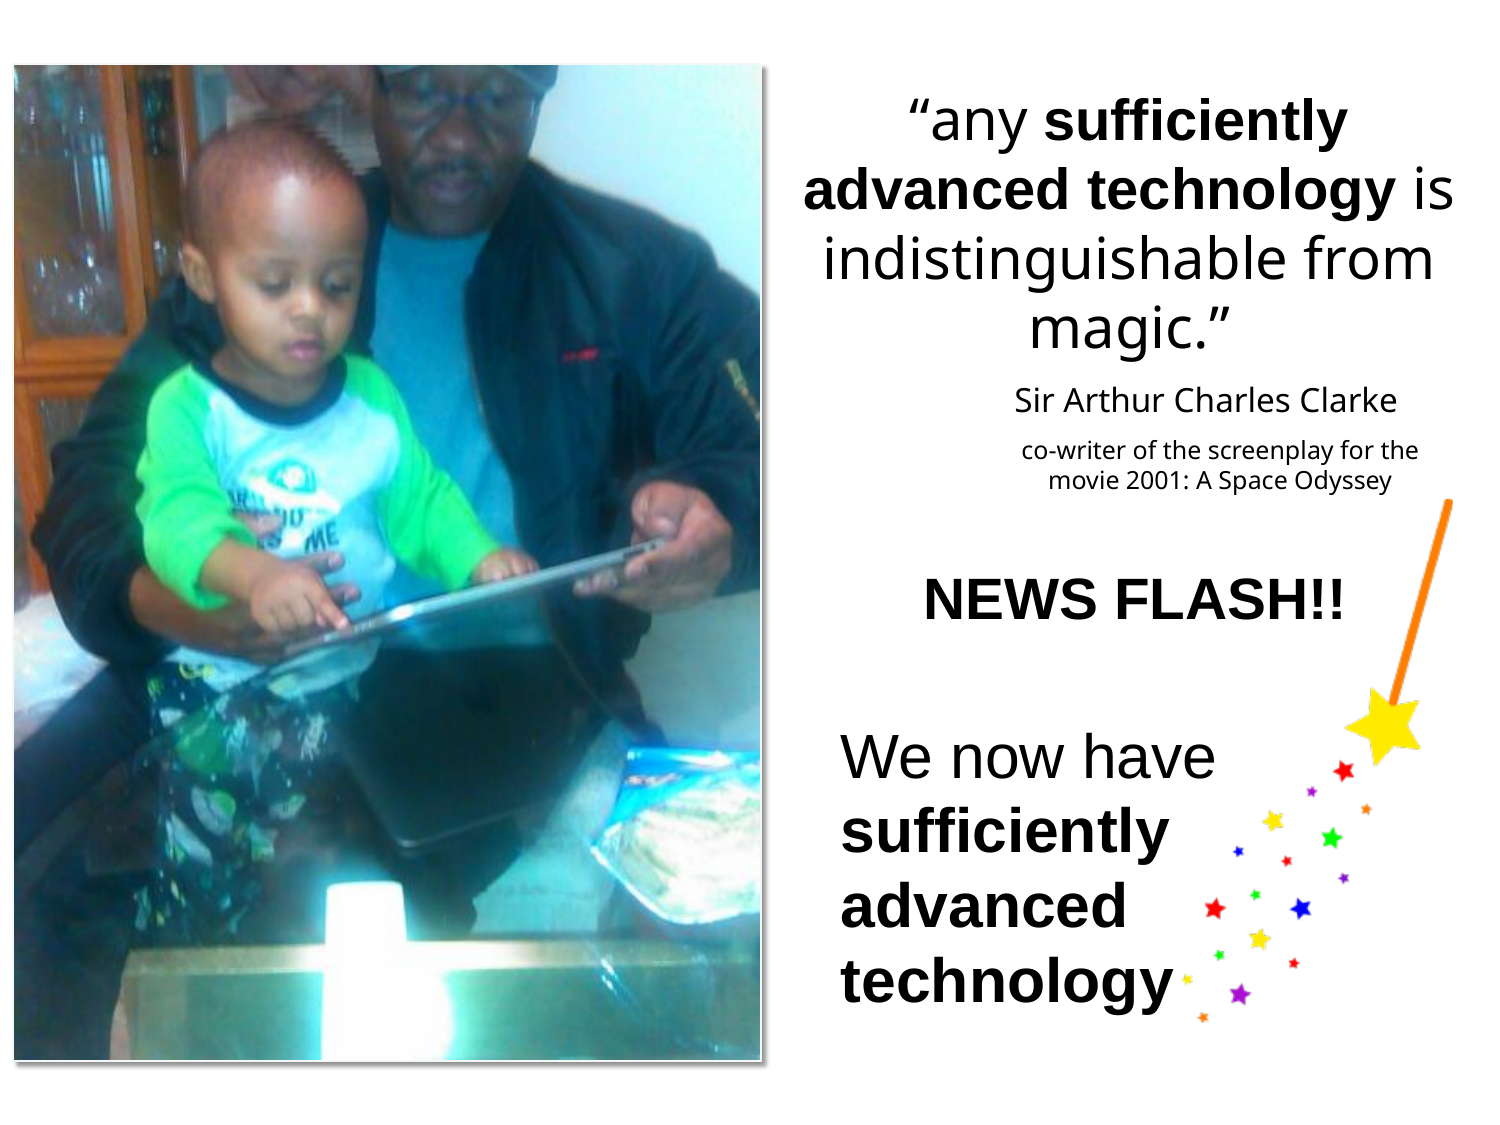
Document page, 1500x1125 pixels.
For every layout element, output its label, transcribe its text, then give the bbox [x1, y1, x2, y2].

picture [14, 64, 761, 1060]
text_box “any sufficiently advanced technology is indistinguishable from magic.” [778, 74, 1480, 369]
text_box Sir Arthur Charles Clarke [1008, 373, 1405, 425]
text_box co-writer of the screenplay for the movie 2001: A Space Odyssey [1013, 429, 1428, 496]
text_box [840, 498, 1453, 1023]
